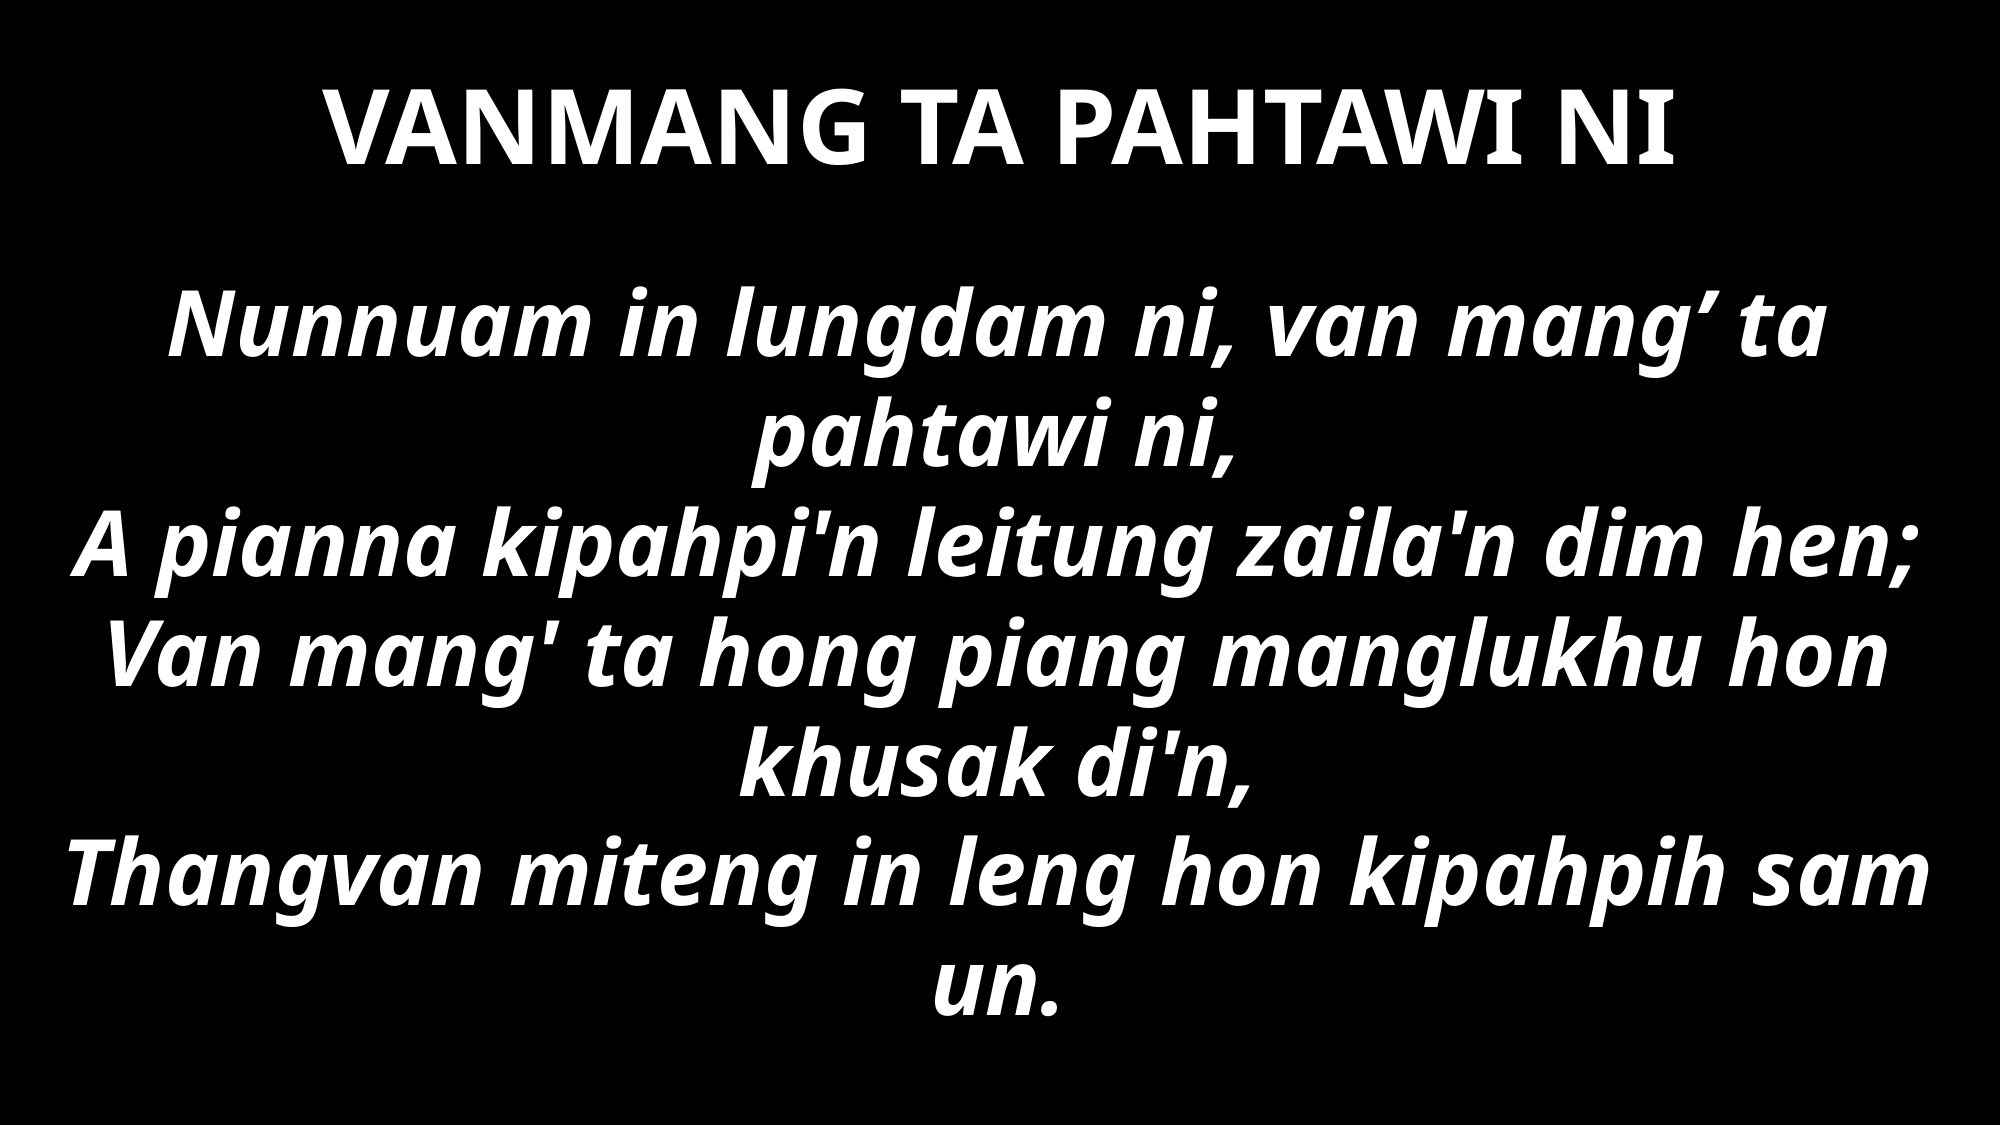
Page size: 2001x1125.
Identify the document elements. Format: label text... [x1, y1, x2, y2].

text_box Nunnuam in lungdam ni, van mang’ ta pahtawi ni, A pianna kipahpi'n leitung zaila'n dim hen; Van mang' ta hong piang manglukhu hon khusak di'n, Thangvan miteng in leng hon kipahpih sam un. [27, 257, 1970, 1042]
title VANMANG TA PAHTAWI NI [51, 67, 1949, 195]
